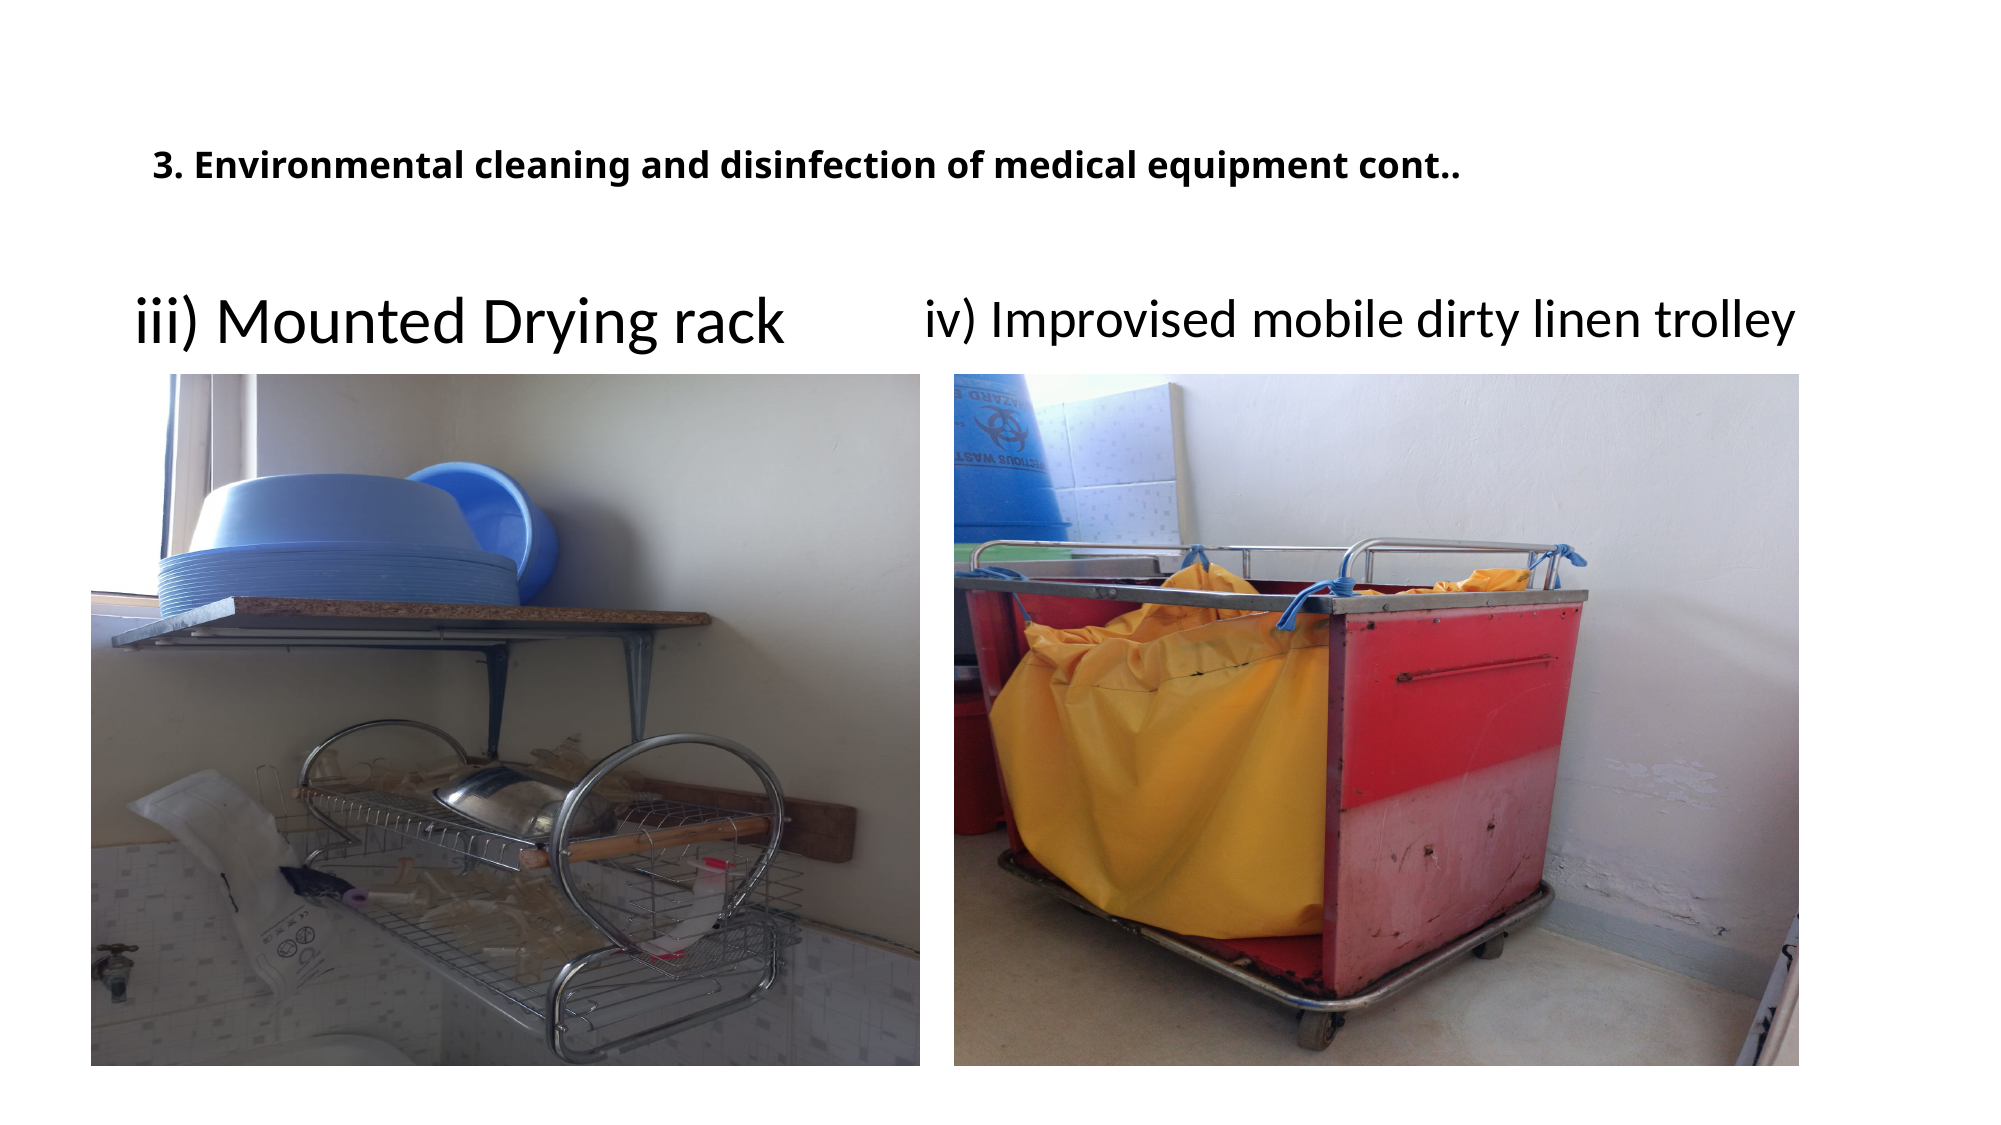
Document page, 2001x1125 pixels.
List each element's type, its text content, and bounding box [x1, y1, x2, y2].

list iii) Mounted Drying rack [119, 252, 854, 366]
picture [954, 374, 1799, 1066]
list iv) Improvised mobile dirty linen trolley [909, 243, 1863, 358]
title 3. Environmental cleaning and disinfection of medical equipment cont.. [137, 59, 1863, 278]
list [91, 374, 920, 1066]
